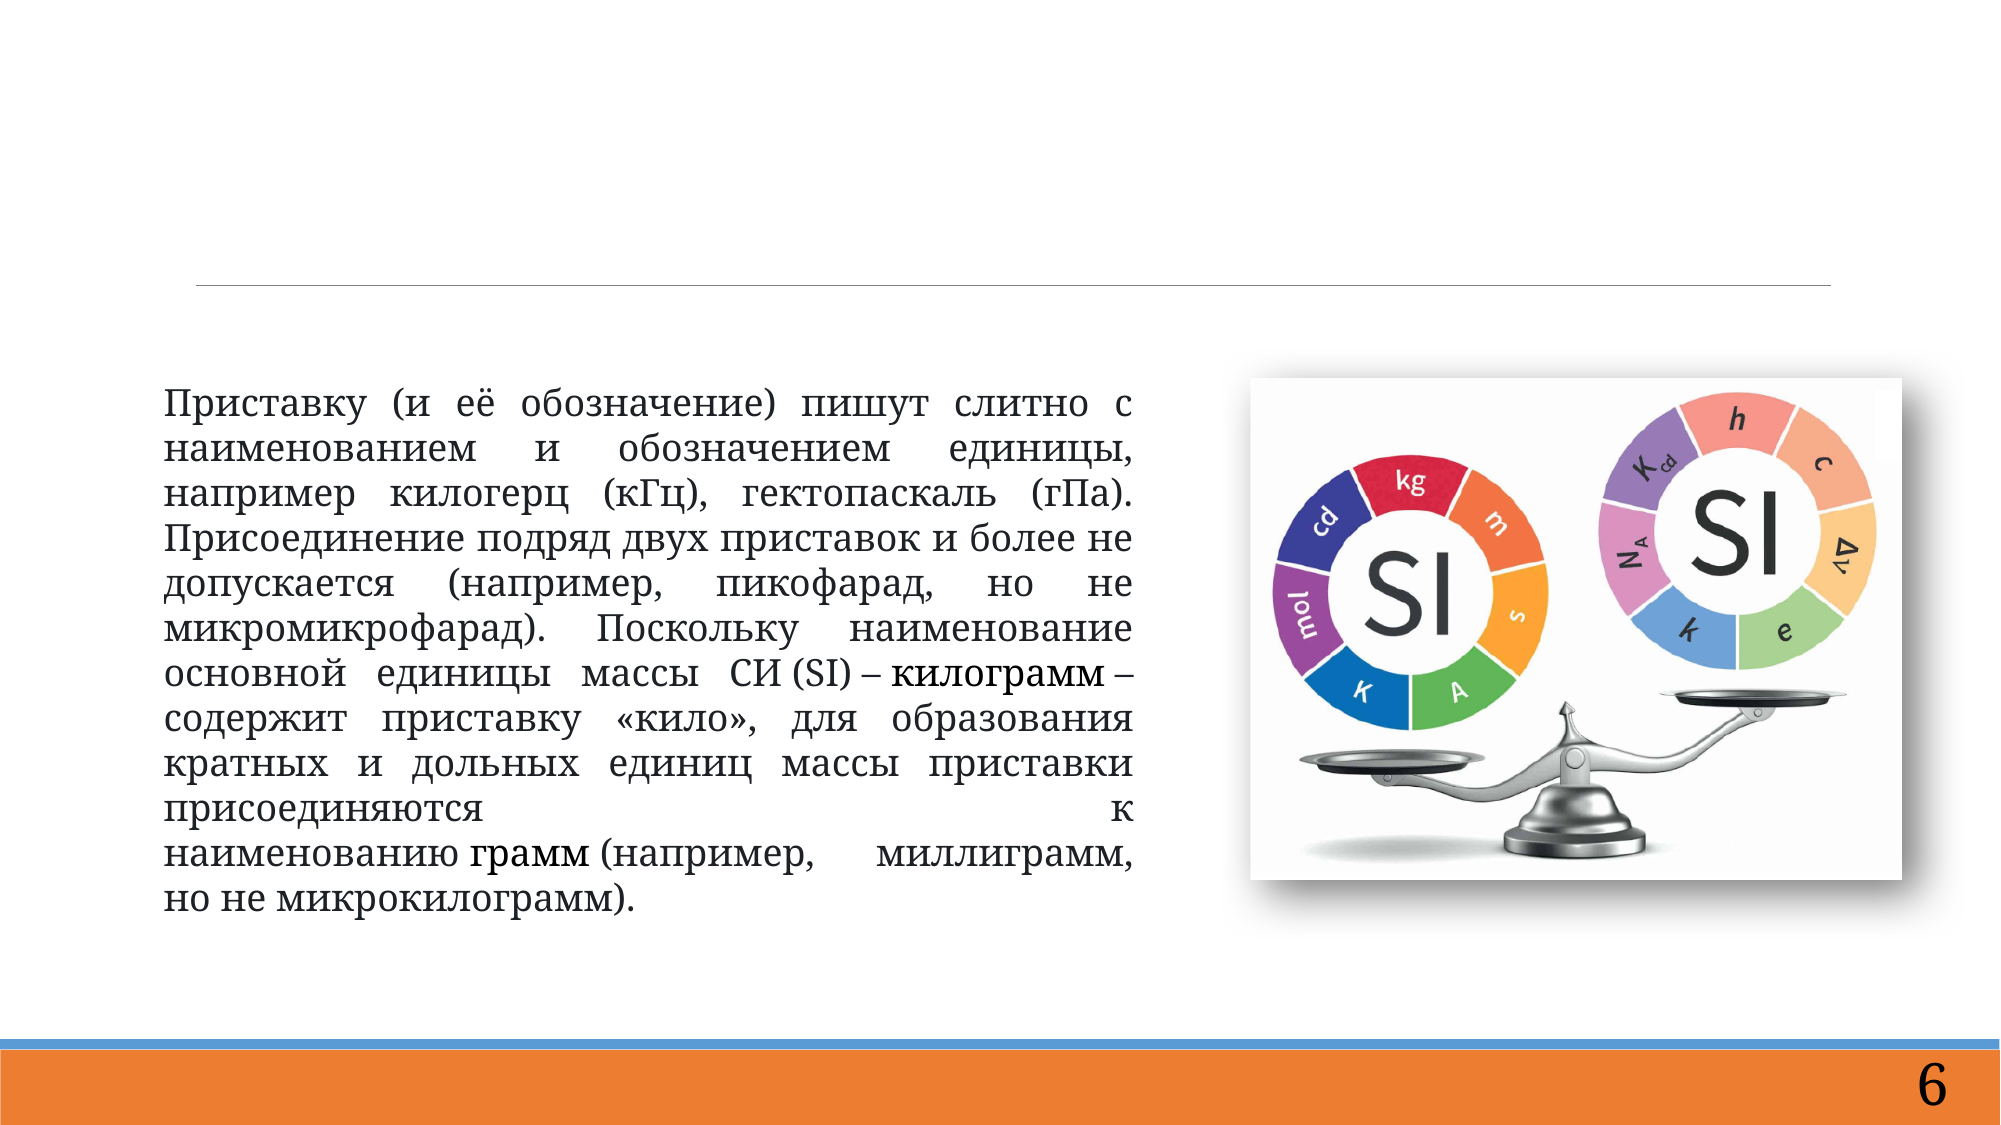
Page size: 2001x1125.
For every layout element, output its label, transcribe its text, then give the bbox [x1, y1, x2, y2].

text_box Приставку (и её обозначение) пишут слитно с наименованием и обозначением единицы, например килогерц (кГц), гектопаскаль (гПа). Присоединение подряд двух приставок и более не допускается (например, пикофарад, но не микромикрофарад). Поскольку наименование основной единицы массы СИ (SI) – килограмм – содержит приставку «кило», для образования кратных и дольных единиц массы приставки присоединяются к наименованию грамм (например, миллиграмм, но не микрокилограмм). [148, 371, 1149, 926]
picture [1249, 377, 1903, 880]
text_box 6 [1901, 1037, 1977, 1125]
